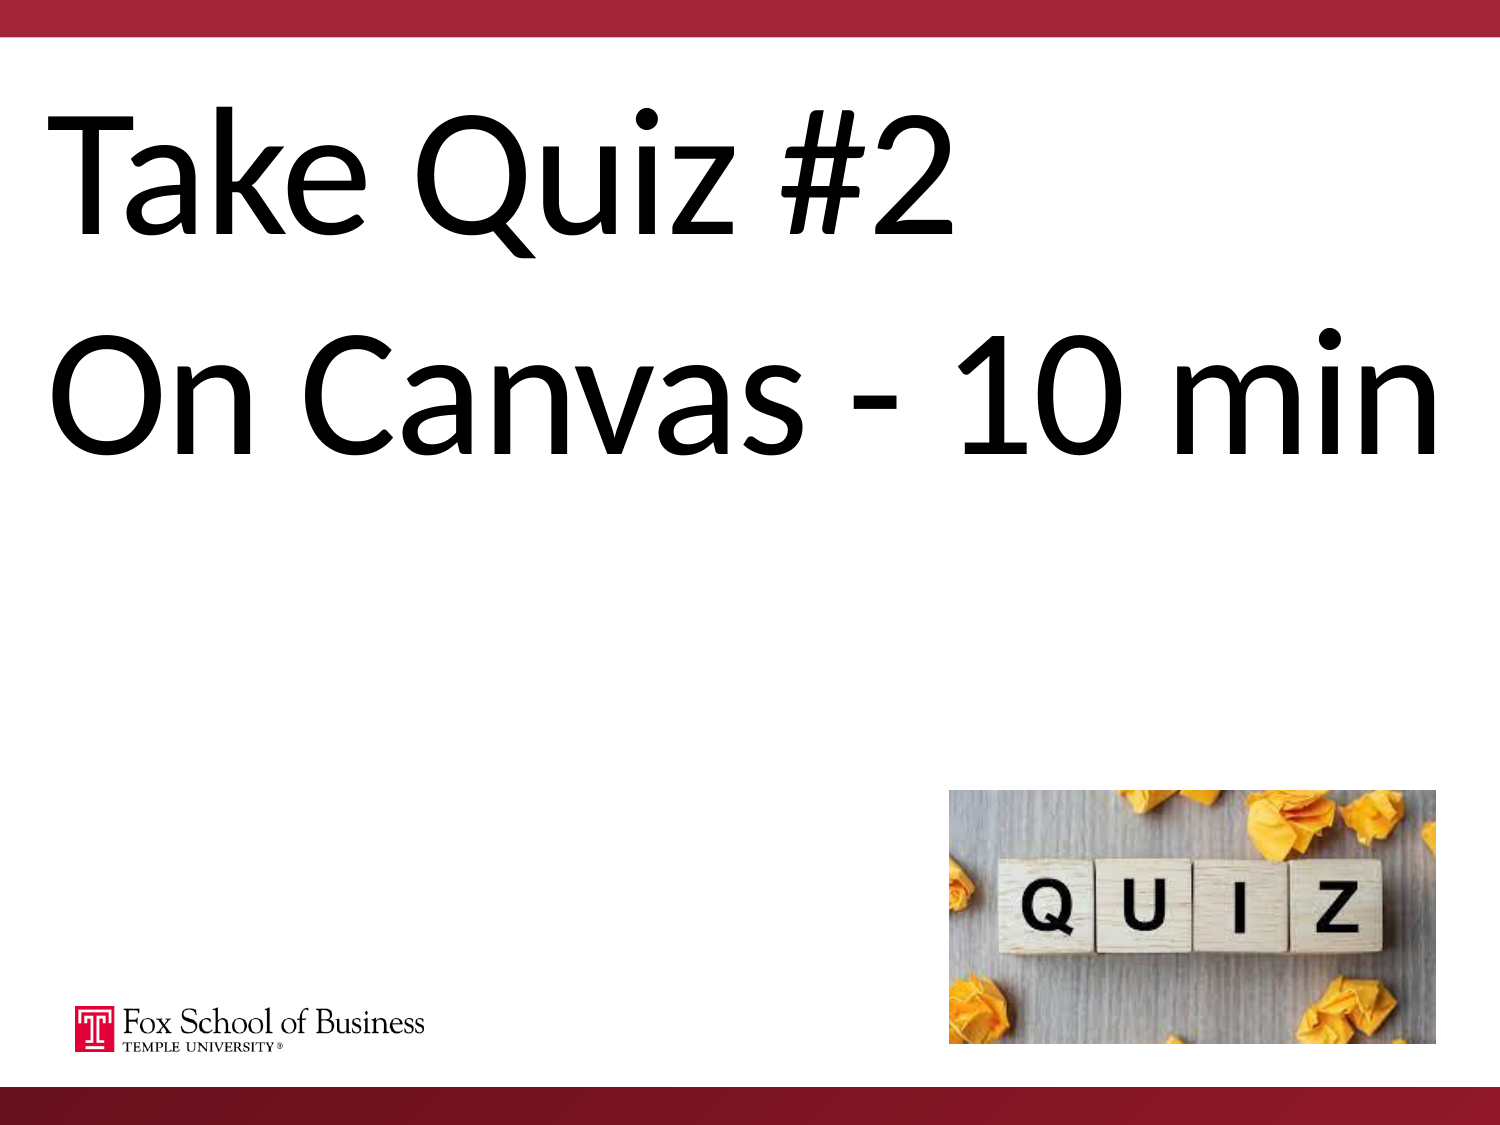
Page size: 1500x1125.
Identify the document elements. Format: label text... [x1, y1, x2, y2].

title Take Quiz #2 On Canvas - 10 min [31, 137, 1500, 625]
picture [949, 789, 1437, 1044]
picture [75, 1006, 424, 1052]
